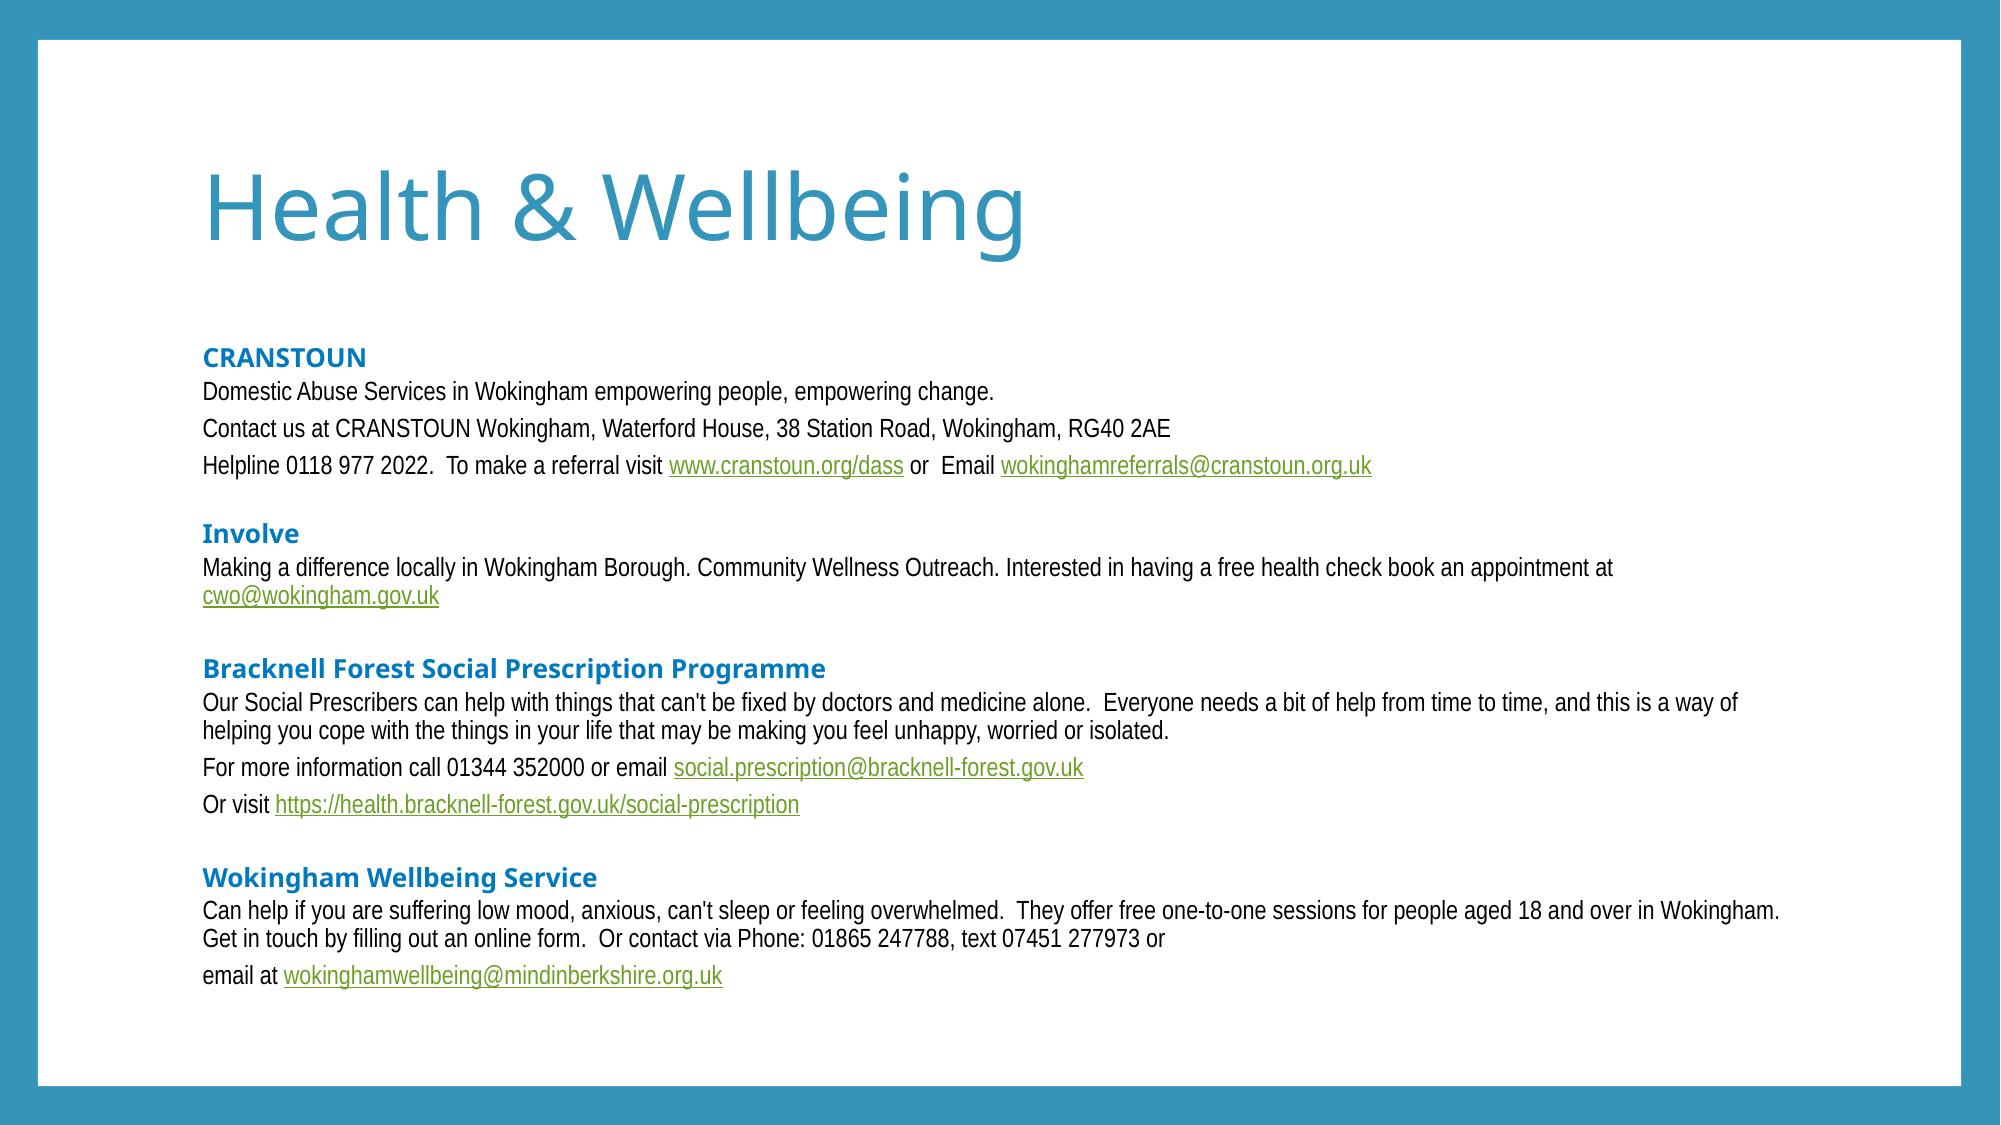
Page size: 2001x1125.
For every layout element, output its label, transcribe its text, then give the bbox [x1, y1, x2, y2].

list CRANSTOUN Domestic Abuse Services in Wokingham empowering people, empowering change. Contact us at CRANSTOUN Wokingham, Waterford House, 38 Station Road, Wokingham, RG40 2AE Helpline 0118 977 2022. To make a referral visit www.cranstoun.org/dass or Email wokinghamreferrals@cranstoun.org.uk Involve Making a difference locally in Wokingham Borough. Community Wellness Outreach. Interested in having a free health check book an appointment at cwo@wokingham.gov.uk Bracknell Forest Social Prescription Programme Our Social Prescribers can help with things that can't be fixed by doctors and medicine alone. Everyone needs a bit of help from time to time, and this is a way of helping you cope with the things in your life that may be making you feel unhappy, worried or isolated. For more information call 01344 352000 or email social.prescription@bracknell-forest.gov.uk Or visit https://health.bracknell-forest.gov.uk/social-prescription Wokingham Wellbeing Service Can help if you are suffering low mood, anxious, can't sleep or feeling overwhelmed. They offer free one-to-one sessions for people aged 18 and over in Wokingham. Get in touch by filling out an online form. Or contact via Phone: 01865 247788, text 07451 277973 or email at wokinghamwellbeing@mindinberkshire.org.uk [187, 337, 1808, 1000]
title Health & Wellbeing [187, 99, 1808, 323]
